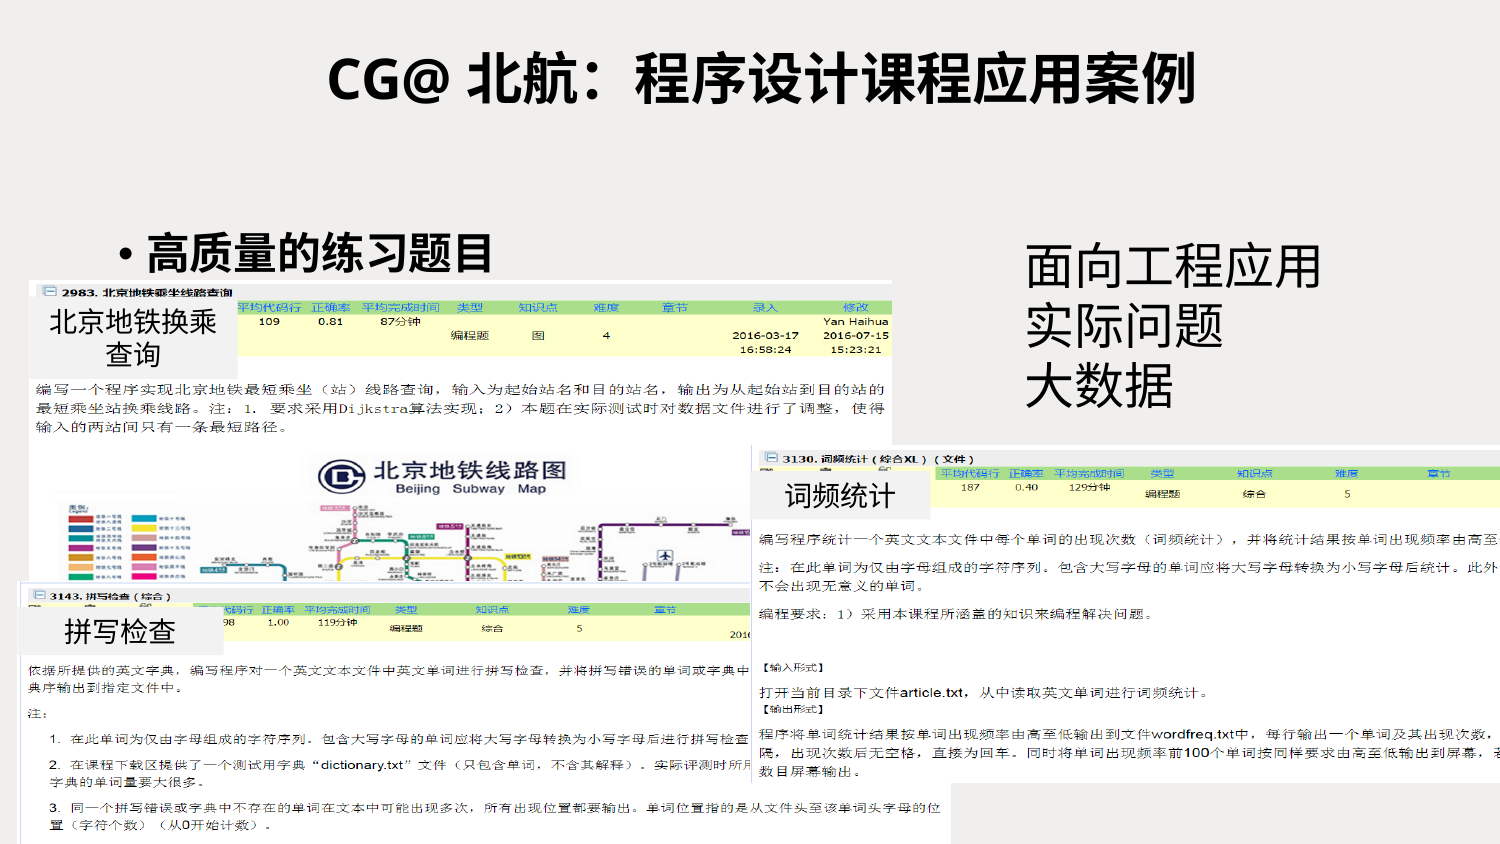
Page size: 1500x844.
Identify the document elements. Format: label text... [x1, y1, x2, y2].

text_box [17, 581, 951, 844]
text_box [749, 445, 1500, 783]
title CG@北航：程序设计课程应用案例 [114, 0, 1409, 164]
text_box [29, 280, 892, 581]
list 高质量的练习题目 [103, 224, 1397, 445]
text_box 面向工程应用 实际问题 大数据 [1009, 226, 1341, 422]
